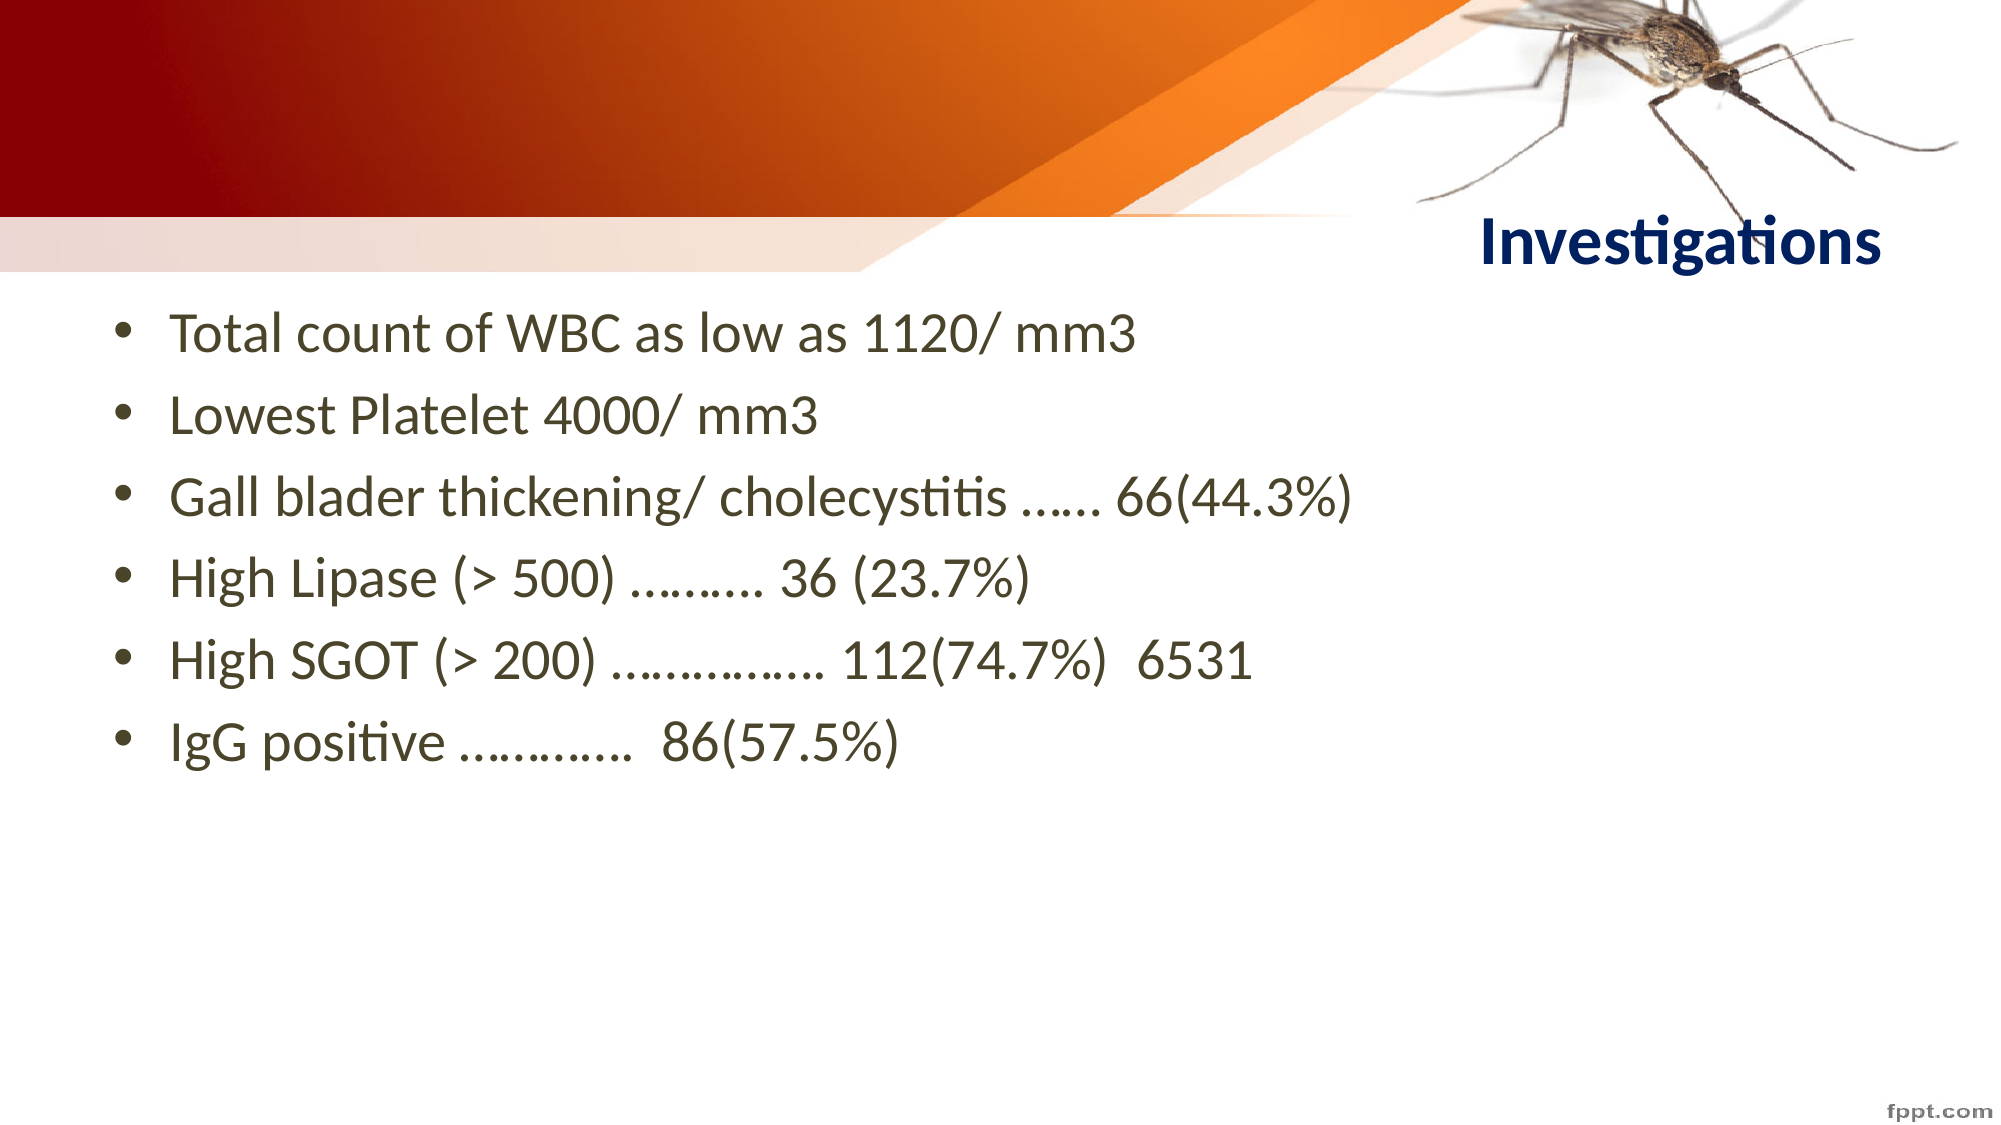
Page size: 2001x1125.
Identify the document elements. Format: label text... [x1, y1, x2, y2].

picture [0, 0, 2001, 1125]
list Total count of WBC as low as 1120/ mm3 Lowest Platelet 4000/ mm3 Gall blader thickening/ cholecystitis …… 66(44.3%) High Lipase (> 500) ………. 36 (23.7%) High SGOT (> 200) ……………. 112(74.7%) 6531 IgG positive …………. 86(57.5%) [98, 286, 1899, 980]
title Investigations [98, 186, 1899, 286]
